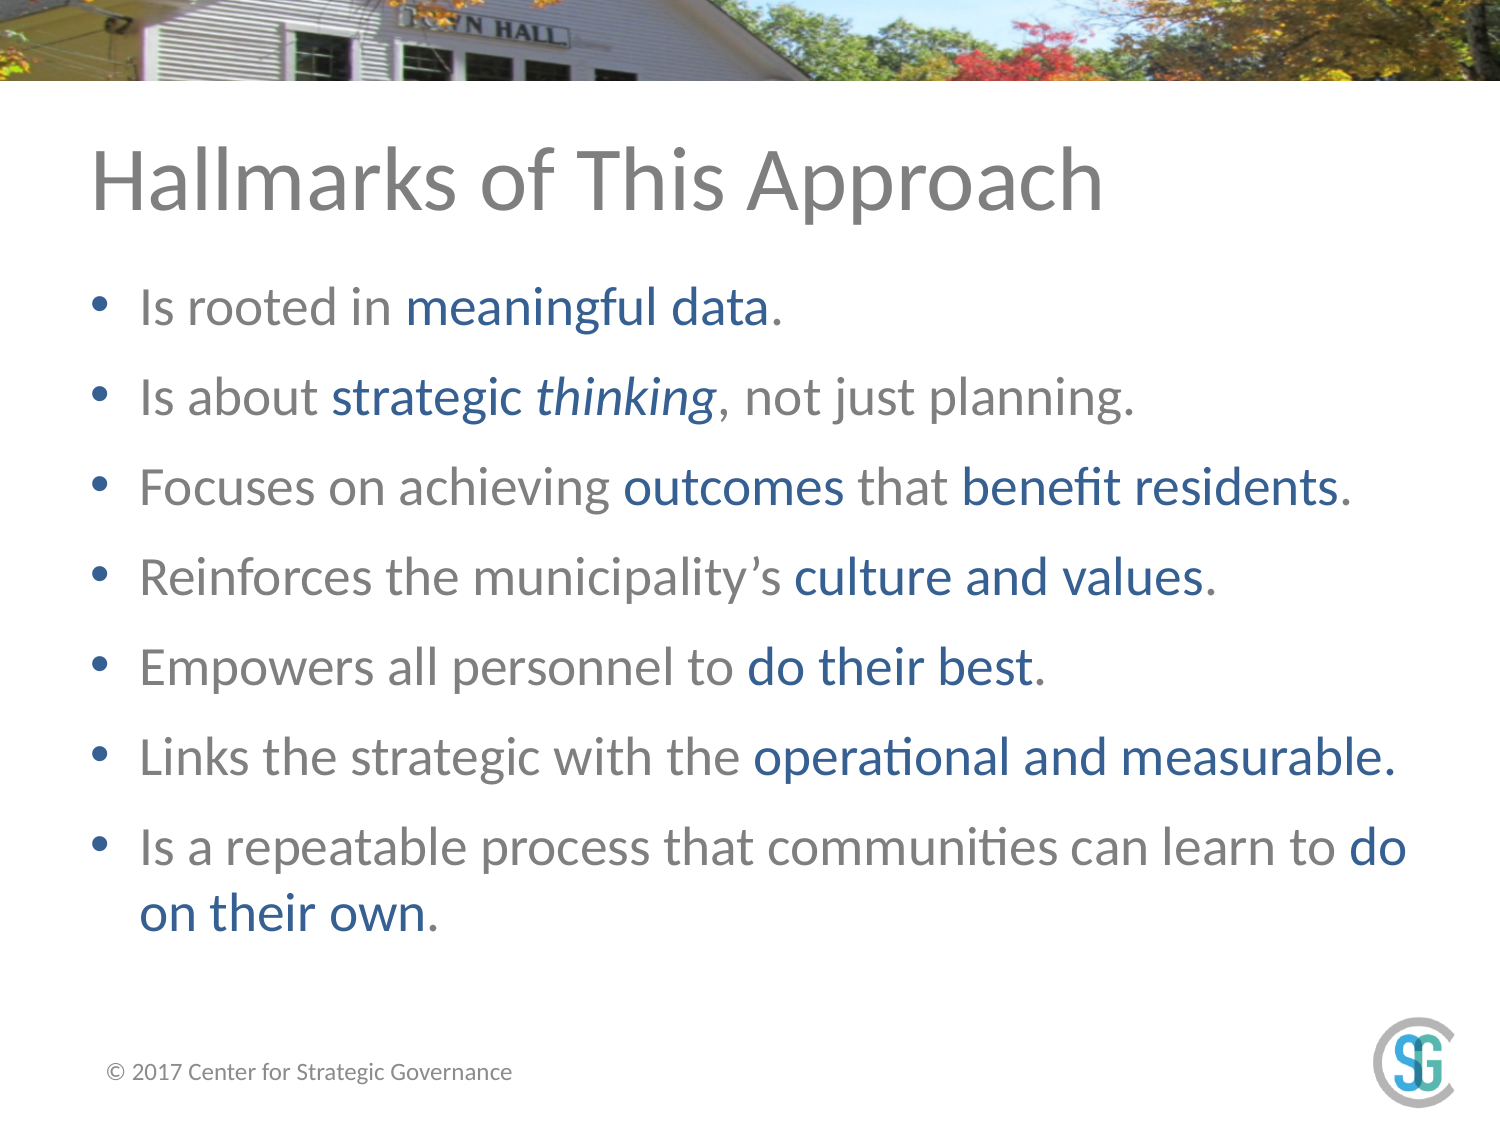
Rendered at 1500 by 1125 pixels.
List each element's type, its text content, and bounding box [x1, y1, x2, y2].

picture [1371, 1004, 1458, 1111]
picture [0, 0, 1500, 81]
title Hallmarks of This Approach [75, 79, 1425, 262]
list Is rooted in meaningful data. Is about strategic thinking, not just planning. Focuses on achieving outcomes that benefit residents. Reinforces the municipality’s culture and values. Empowers all personnel to do their best. Links the strategic with the operational and measurable. Is a repeatable process that communities can learn to do on their own. [75, 262, 1425, 1005]
footer © 2017 Center for Strategic Governance [75, 1040, 550, 1101]
